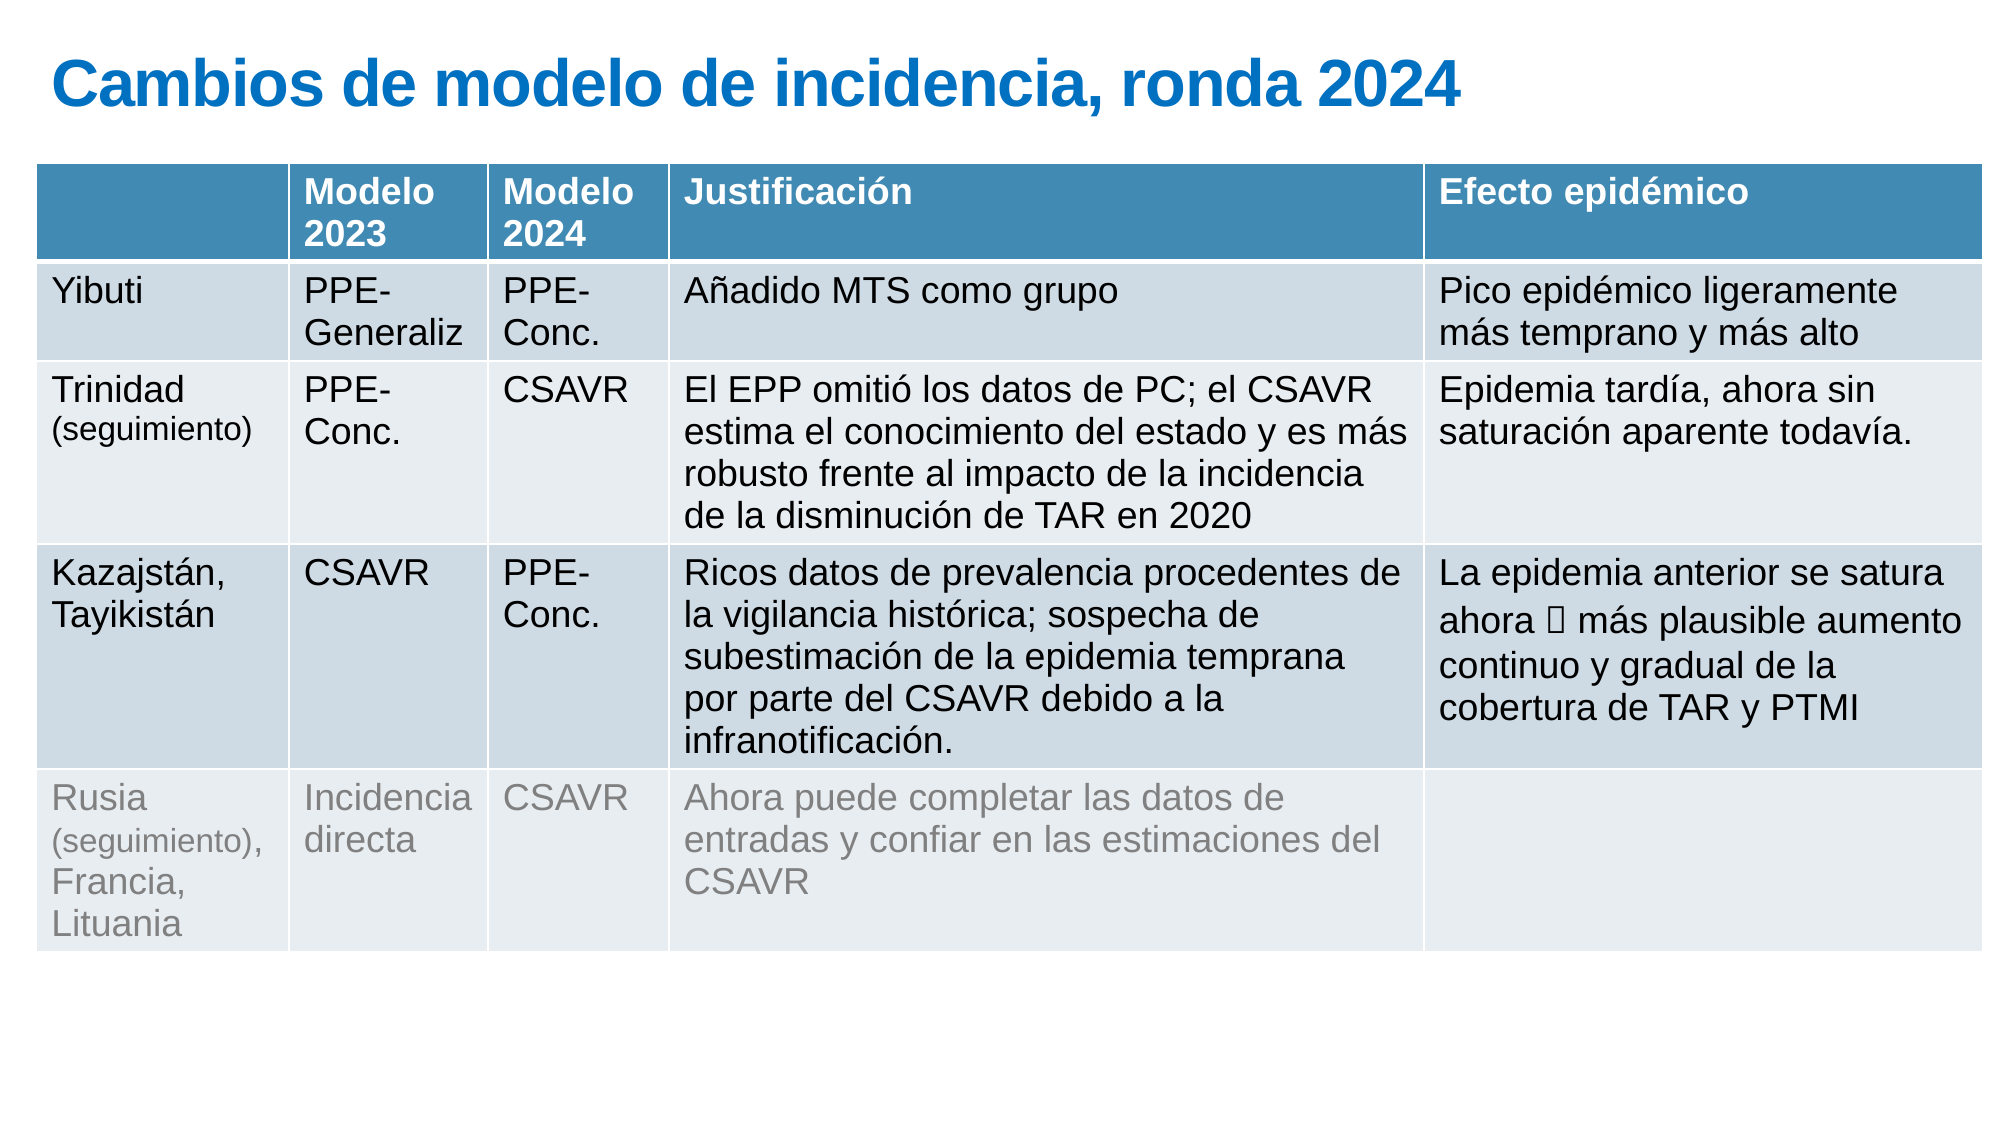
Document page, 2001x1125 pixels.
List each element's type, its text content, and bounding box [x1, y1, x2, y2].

table_cell PPE-Conc. [290, 362, 487, 543]
table_header Modelo 2024 [489, 164, 668, 259]
table_cell Rusia (seguimiento), Francia, Lituania [37, 770, 288, 951]
table_cell El EPP omitió los datos de PC; el CSAVR estima el conocimiento del estado y es más robusto frente al impacto de la incidencia de la disminución de TAR en 2020 [670, 362, 1423, 543]
text_box Cambios de modelo de incidencia, ronda 2024 [36, 41, 1803, 162]
table_cell Kazajstán, Tayikistán [37, 545, 288, 768]
table_cell Añadido MTS como grupo [670, 264, 1423, 360]
table_header Modelo 2023 [290, 164, 487, 259]
table_cell Ahora puede completar las datos de entradas y confiar en las estimaciones del CSAVR [670, 770, 1423, 951]
table_cell PPE-Conc. [489, 545, 668, 768]
table_cell Yibuti [37, 264, 288, 360]
table_header Efecto epidémico [1425, 164, 1982, 259]
table_cell La epidemia anterior se satura ahora  más plausible aumento continuo y gradual de la cobertura de TAR y PTMI [1425, 545, 1982, 768]
table_cell PPE-Conc. [489, 264, 668, 360]
table_cell Ricos datos de prevalencia procedentes de la vigilancia histórica; sospecha de subestimación de la epidemia temprana por parte del CSAVR debido a la infranotificación. [670, 545, 1423, 768]
table_header [37, 164, 288, 259]
table_cell Epidemia tardía, ahora sin saturación aparente todavía. [1425, 362, 1982, 543]
table_cell [1425, 770, 1982, 951]
table_cell Incidencia directa [290, 770, 487, 951]
table_cell CSAVR [290, 545, 487, 768]
table_header Justificación [670, 164, 1423, 259]
table_cell Trinidad (seguimiento) [37, 362, 288, 543]
table_cell CSAVR [489, 362, 668, 543]
table_cell PPE-Generaliz [290, 264, 487, 360]
table_cell CSAVR [489, 770, 668, 951]
table_cell Pico epidémico ligeramente más temprano y más alto [1425, 264, 1982, 360]
